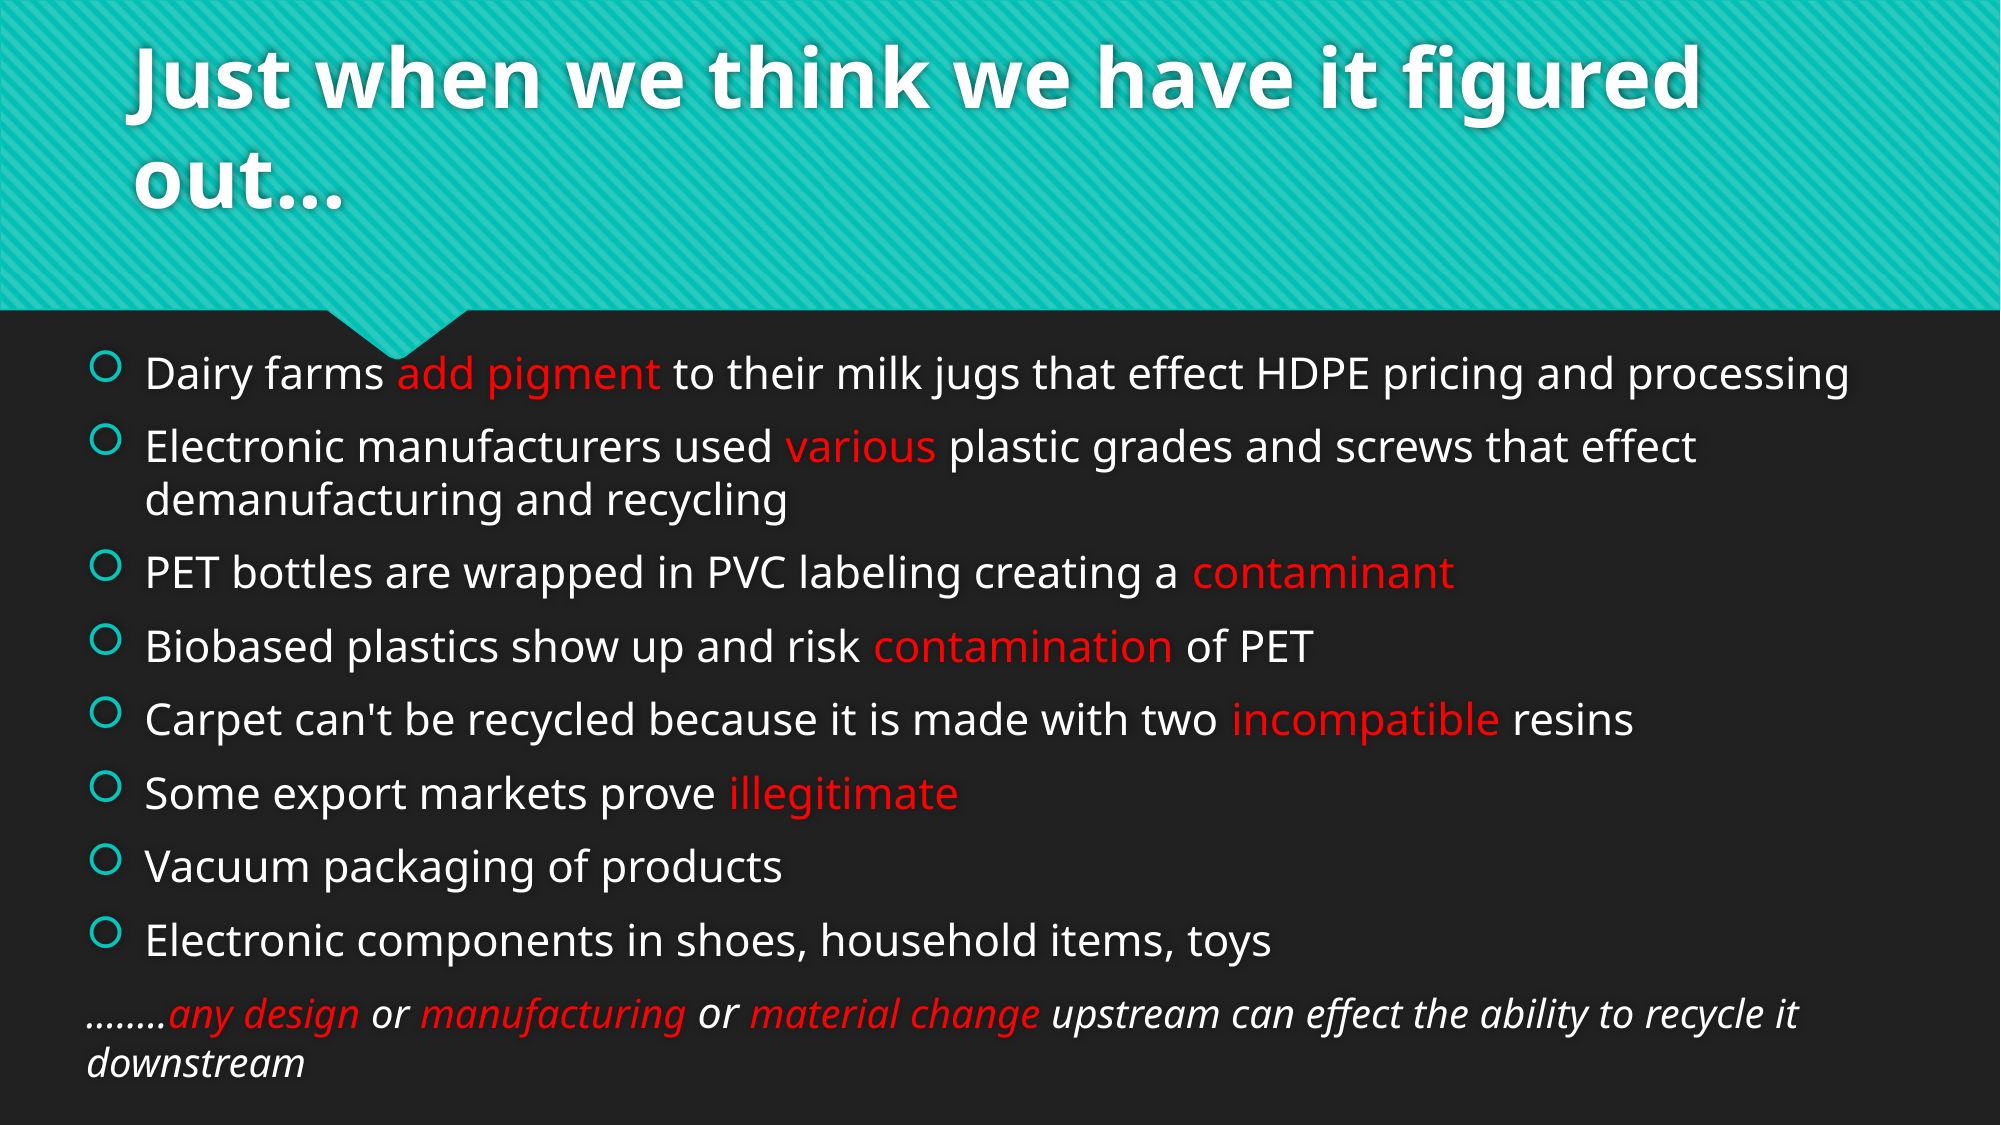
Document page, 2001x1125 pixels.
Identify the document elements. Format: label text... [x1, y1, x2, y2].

list Dairy farms add pigment to their milk jugs that effect HDPE pricing and processing Electronic manufacturers used various plastic grades and screws that effect demanufacturing and recycling PET bottles are wrapped in PVC labeling creating a contaminant Biobased plastics show up and risk contamination of PET Carpet can't be recycled because it is made with two incompatible resins Some export markets prove illegitimate Vacuum packaging of products Electronic components in shoes, household items, toys ........any design or manufacturing or material change upstream can effect the ability to recycle it downstream [71, 335, 1944, 1096]
title Just when we think we have it figured out... [117, 73, 1875, 233]
